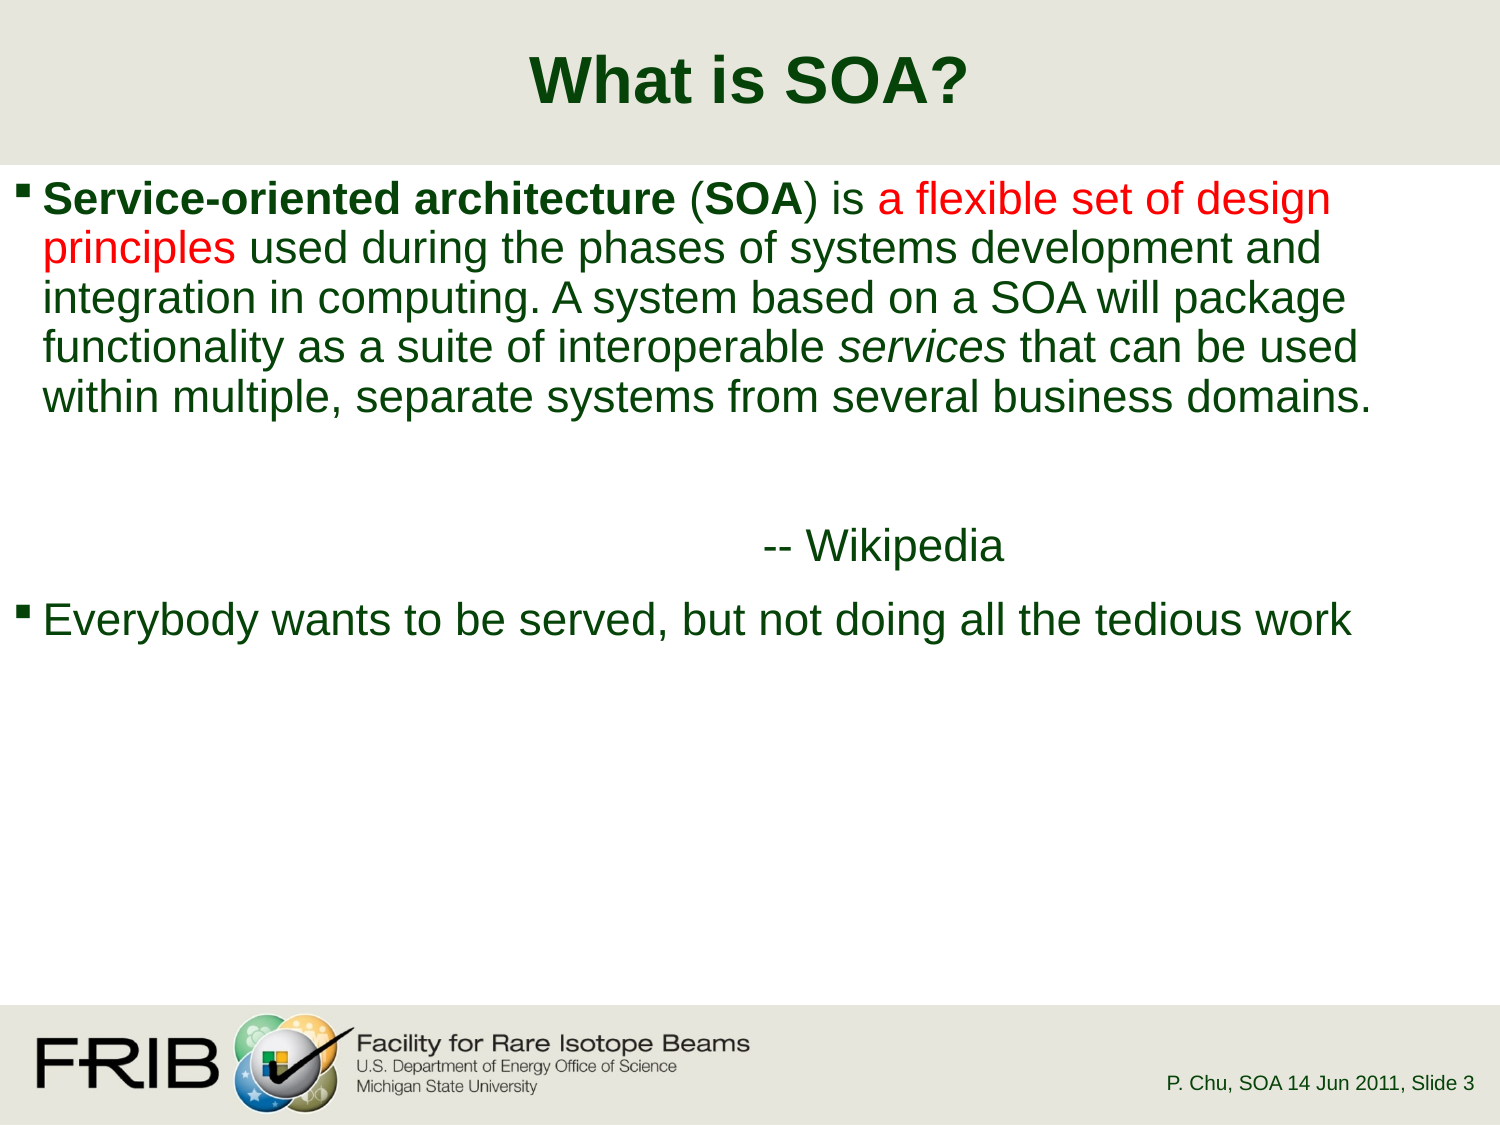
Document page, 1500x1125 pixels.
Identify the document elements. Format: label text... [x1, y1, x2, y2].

picture [0, 0, 1500, 165]
slide_number , Slide 3 [1400, 1042, 1500, 1103]
picture [0, 1005, 1500, 1125]
title What is SOA? [11, 42, 1489, 123]
footer P. Chu, SOA 14 Jun 2011 [924, 1042, 1400, 1103]
list Service-oriented architecture (SOA) is a flexible set of design principles used during the phases of systems development and integration in computing. A system based on a SOA will package functionality as a suite of interoperable services that can be used within multiple, separate systems from several business domains. -- Wikipedia Everybody wants to be served, but not doing all the tedious work [12, 174, 1488, 1000]
